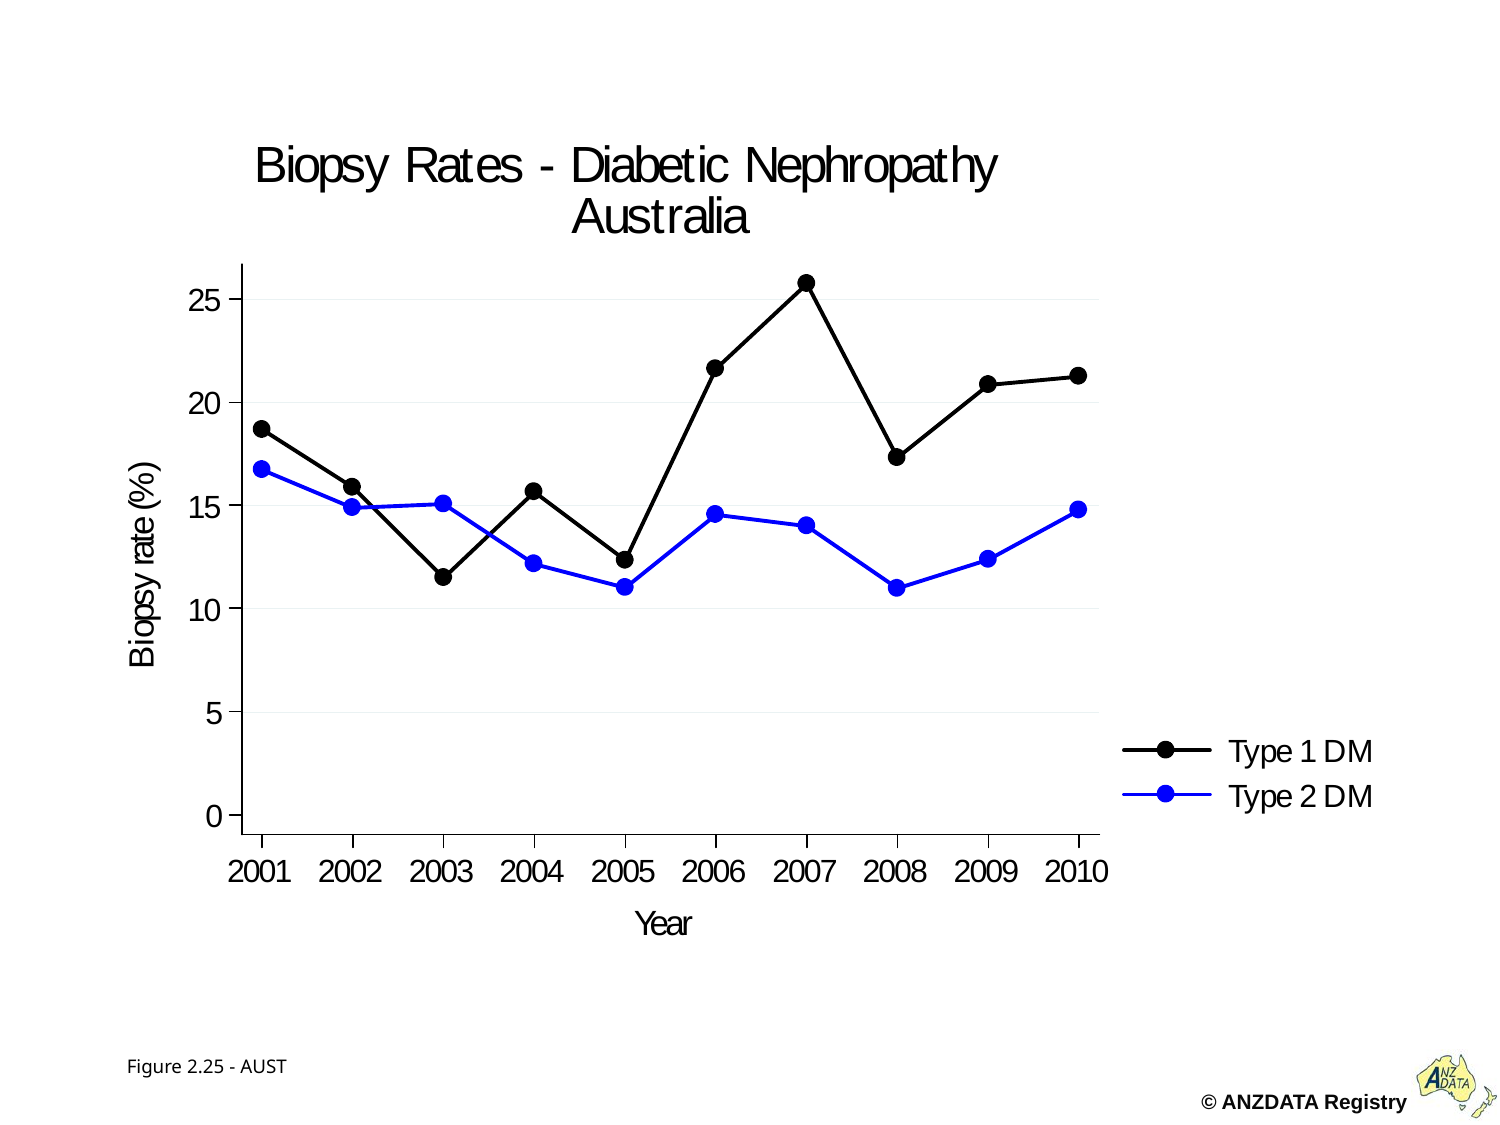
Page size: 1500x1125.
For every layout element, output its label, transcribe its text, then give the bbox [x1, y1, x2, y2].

text_box Figure 2.25 - AUST [120, 1052, 357, 1095]
picture [67, 89, 1436, 1002]
picture [1411, 1049, 1500, 1125]
